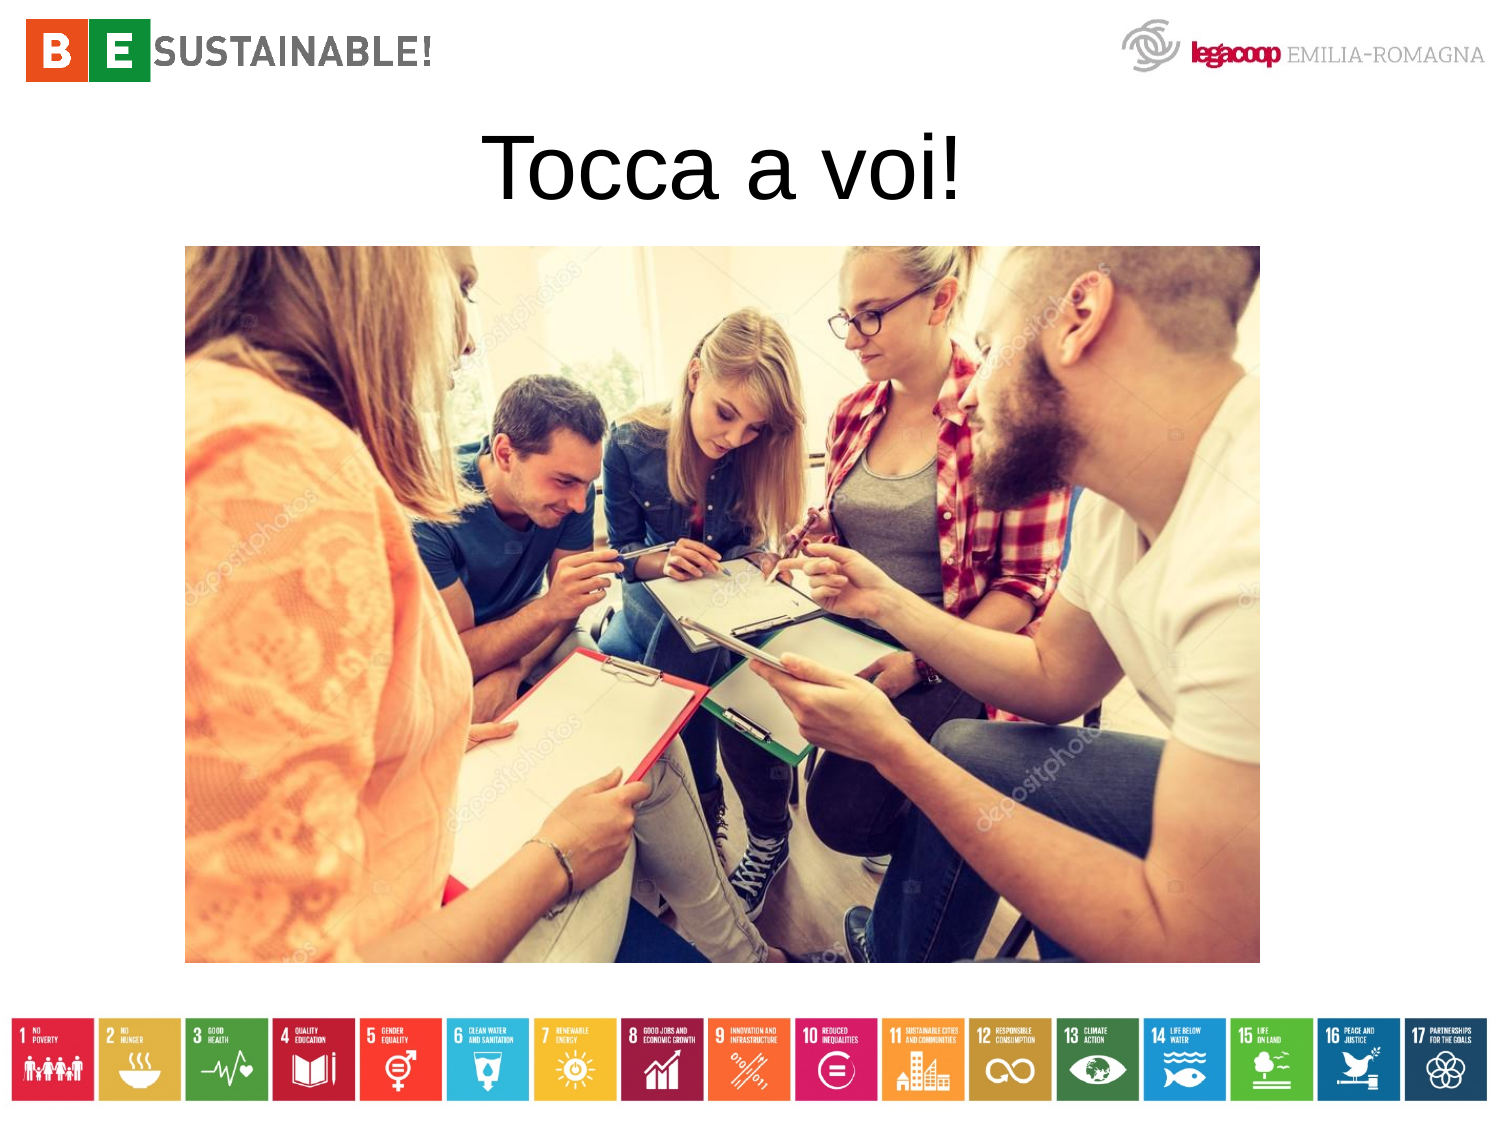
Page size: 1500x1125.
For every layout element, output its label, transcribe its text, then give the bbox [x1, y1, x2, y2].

picture [1114, 0, 1491, 100]
picture [26, 19, 433, 82]
title Tocca a voi! [85, 68, 1361, 257]
picture [3, 1012, 1491, 1109]
picture [185, 246, 1260, 963]
